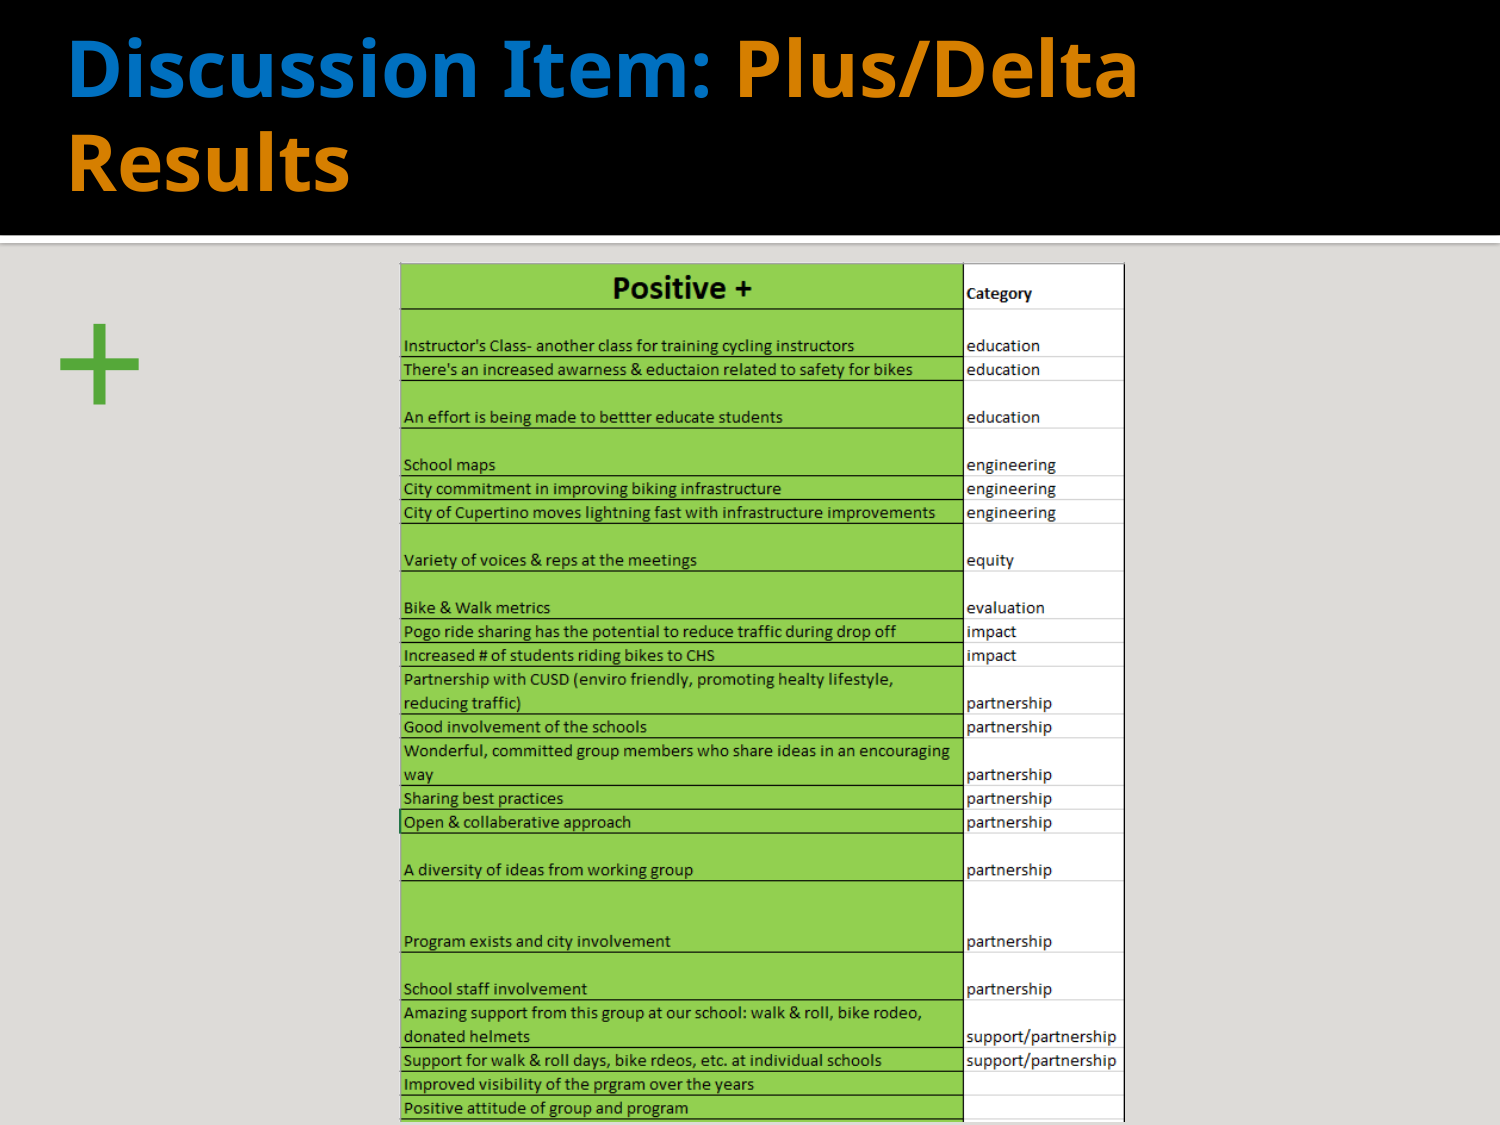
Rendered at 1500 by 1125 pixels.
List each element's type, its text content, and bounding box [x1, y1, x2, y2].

title Discussion Item: Plus/Delta Results [50, 9, 1400, 216]
text_box + [37, 249, 863, 465]
picture [399, 262, 1125, 1123]
